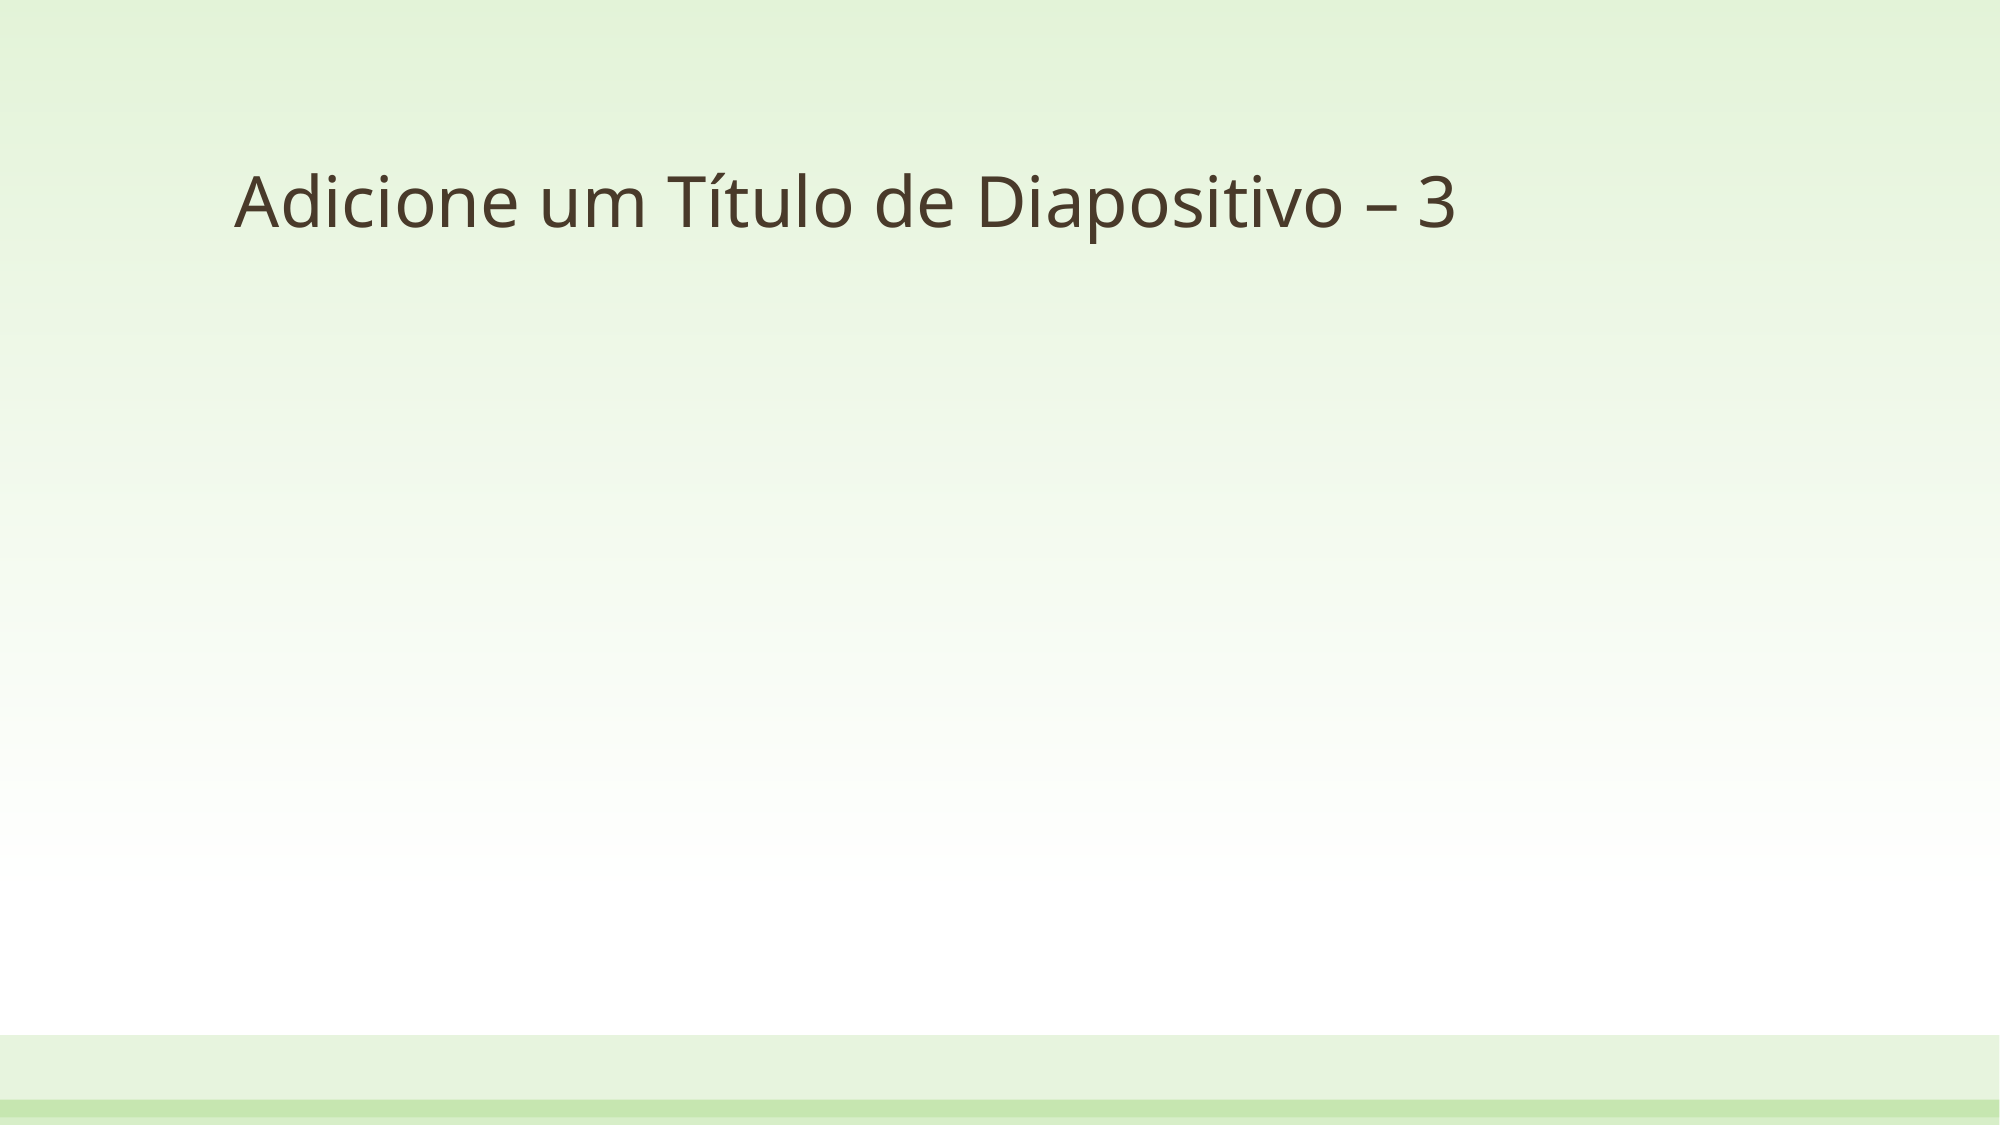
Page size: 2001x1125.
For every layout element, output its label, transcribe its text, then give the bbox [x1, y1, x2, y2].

title Adicione um Título de Diapositivo – 3 [219, 71, 1780, 251]
